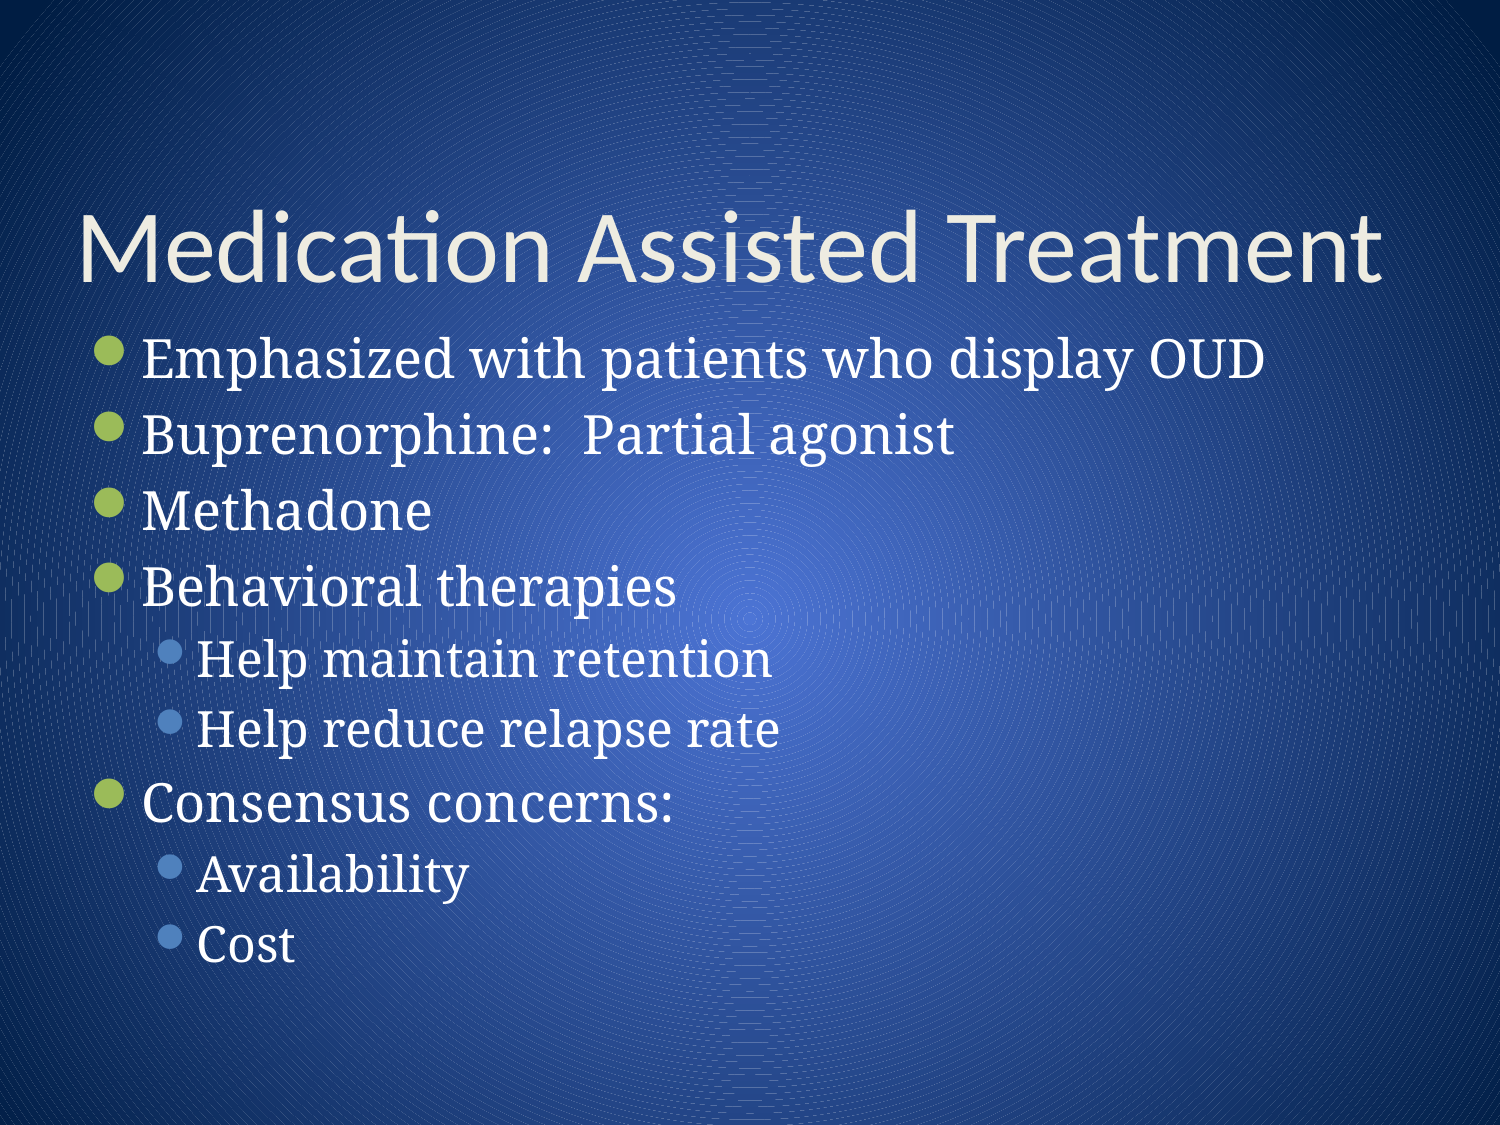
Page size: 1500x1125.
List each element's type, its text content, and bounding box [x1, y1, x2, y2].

list Emphasized with patients who display OUD Buprenorphine: Partial agonist Methadone Behavioral therapies Help maintain retention Help reduce relapse rate Consensus concerns: Availability Cost [75, 317, 1425, 1038]
title Medication Assisted Treatment [75, 115, 1425, 303]
